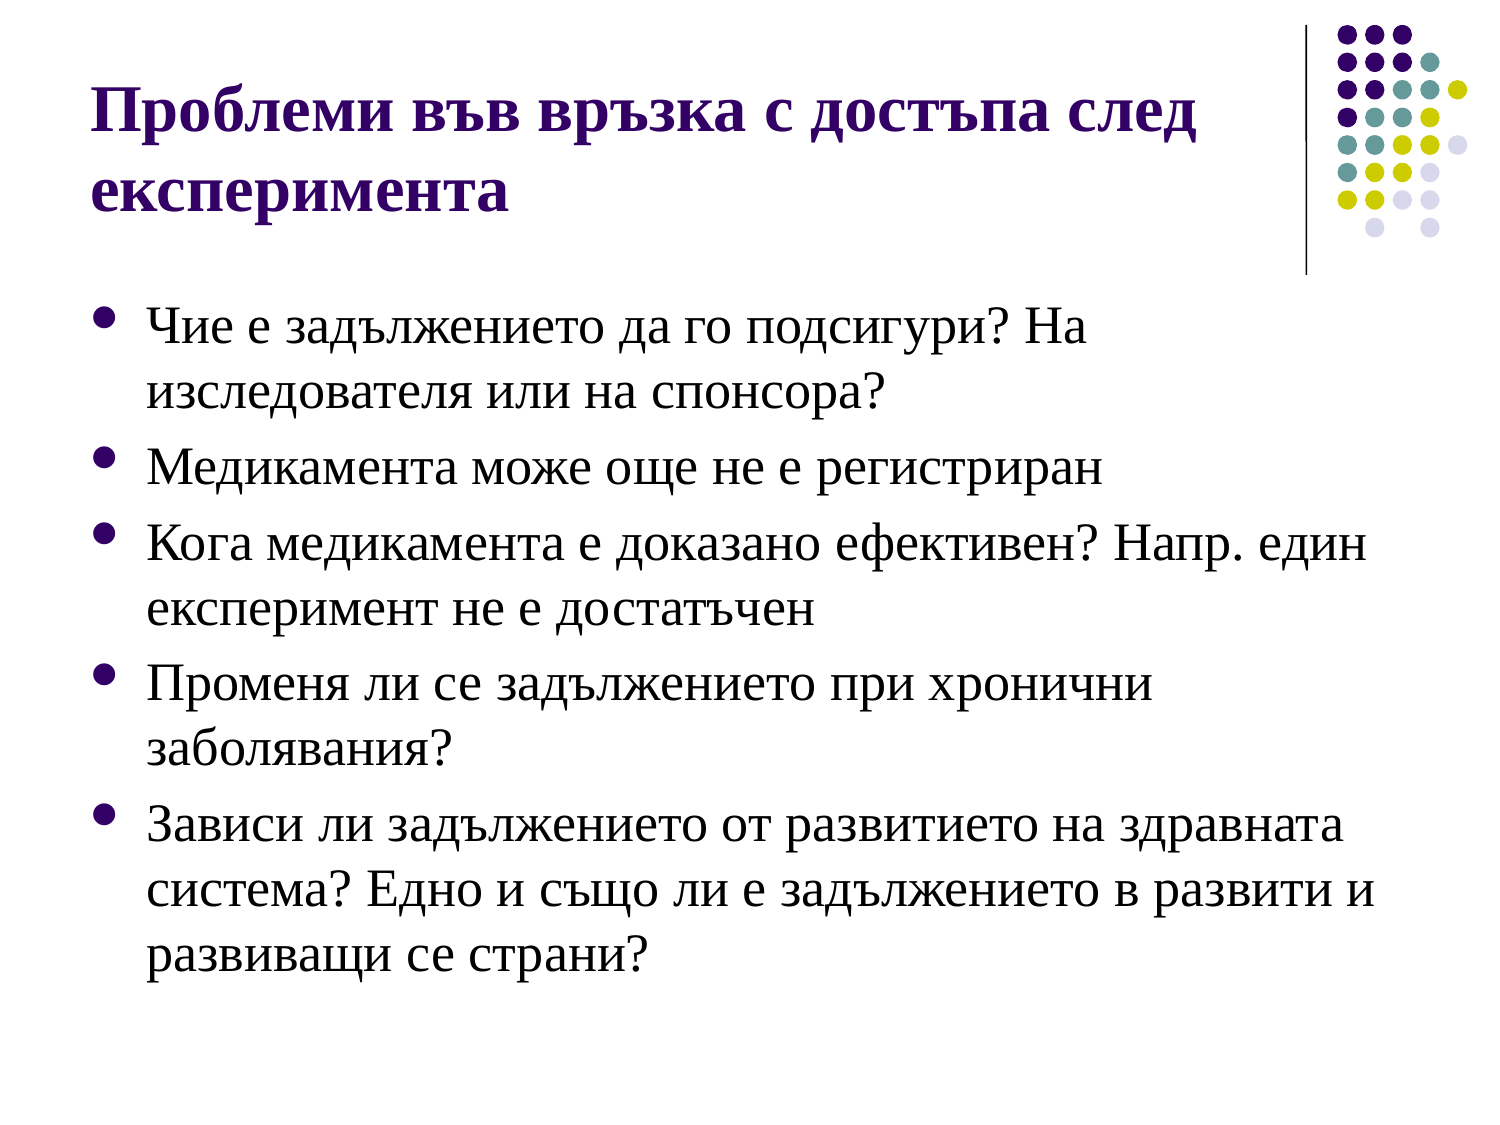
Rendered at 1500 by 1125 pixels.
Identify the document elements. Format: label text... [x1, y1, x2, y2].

title Проблеми във връзка с достъпа след експеримента [75, 20, 1313, 233]
list Чие е задължението да го подсигури? На изследователя или на спонсора? Медикамента може още не е регистриран Кога медикамента е доказано ефективен? Напр. един експеримент не е достатъчен Променя ли се задължението при хронични заболявания? Зависи ли задължението от развитието на здравната система? Едно и също ли е задължението в развити и развиващи се страни? [75, 282, 1425, 1006]
